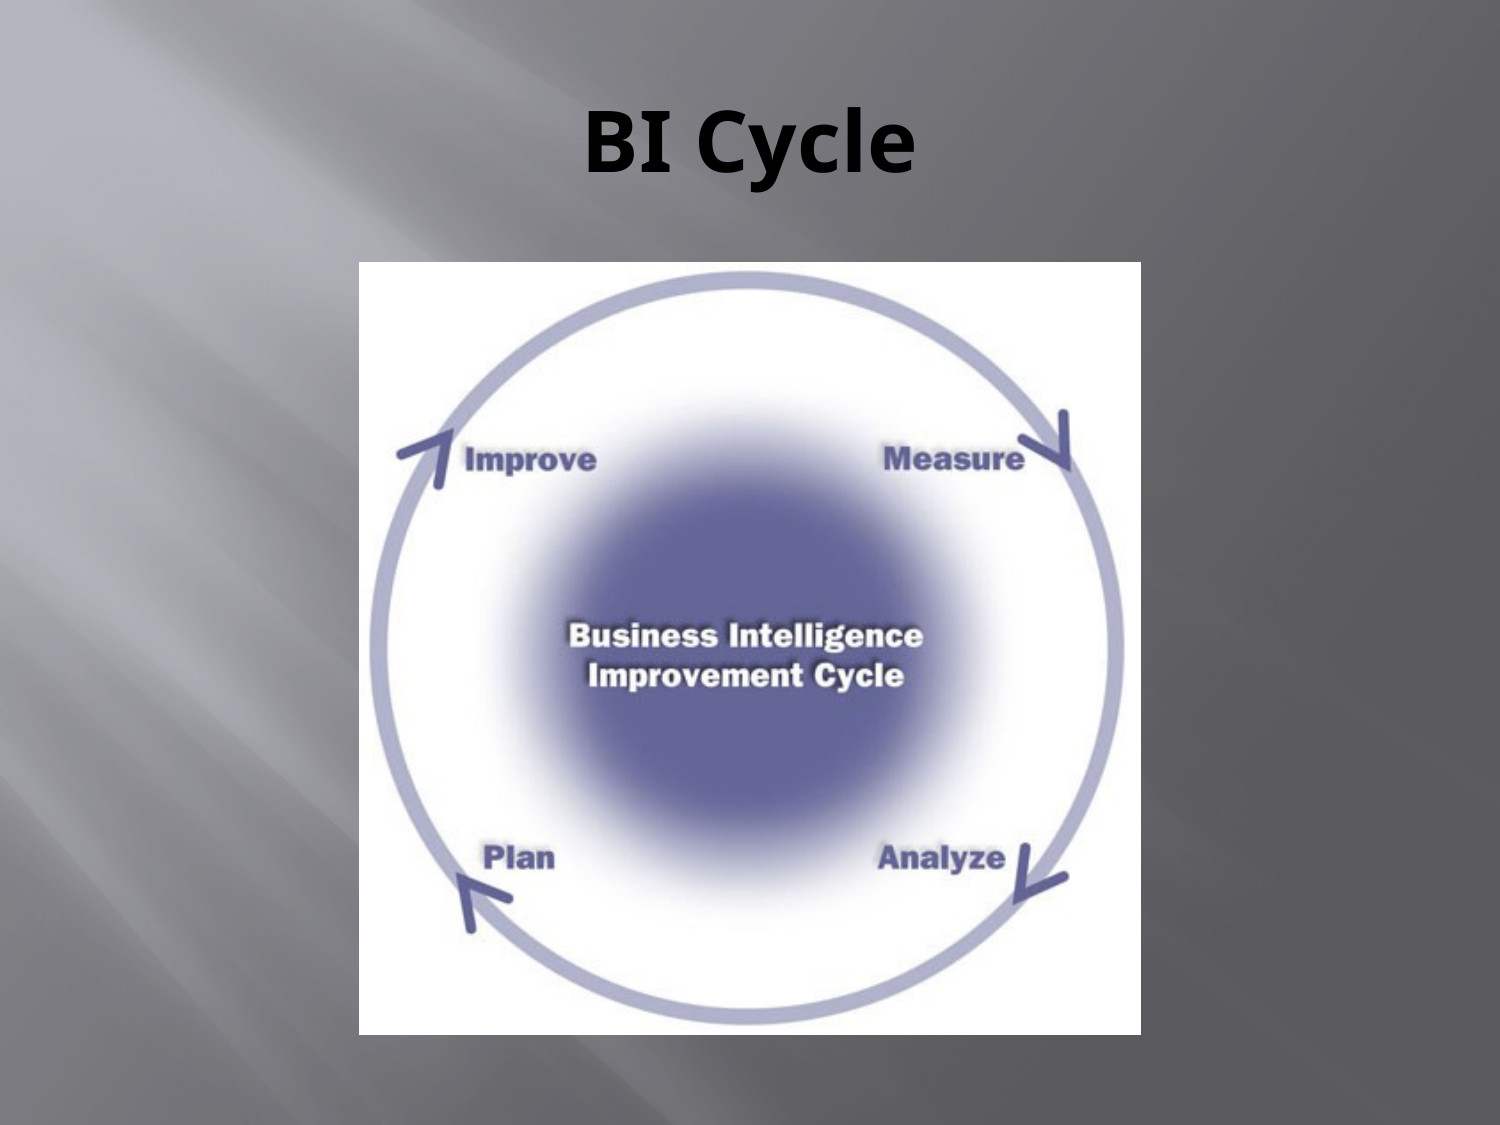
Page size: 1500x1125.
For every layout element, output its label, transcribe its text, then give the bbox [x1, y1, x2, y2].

title BI Cycle [75, 45, 1425, 233]
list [74, 262, 1426, 1036]
